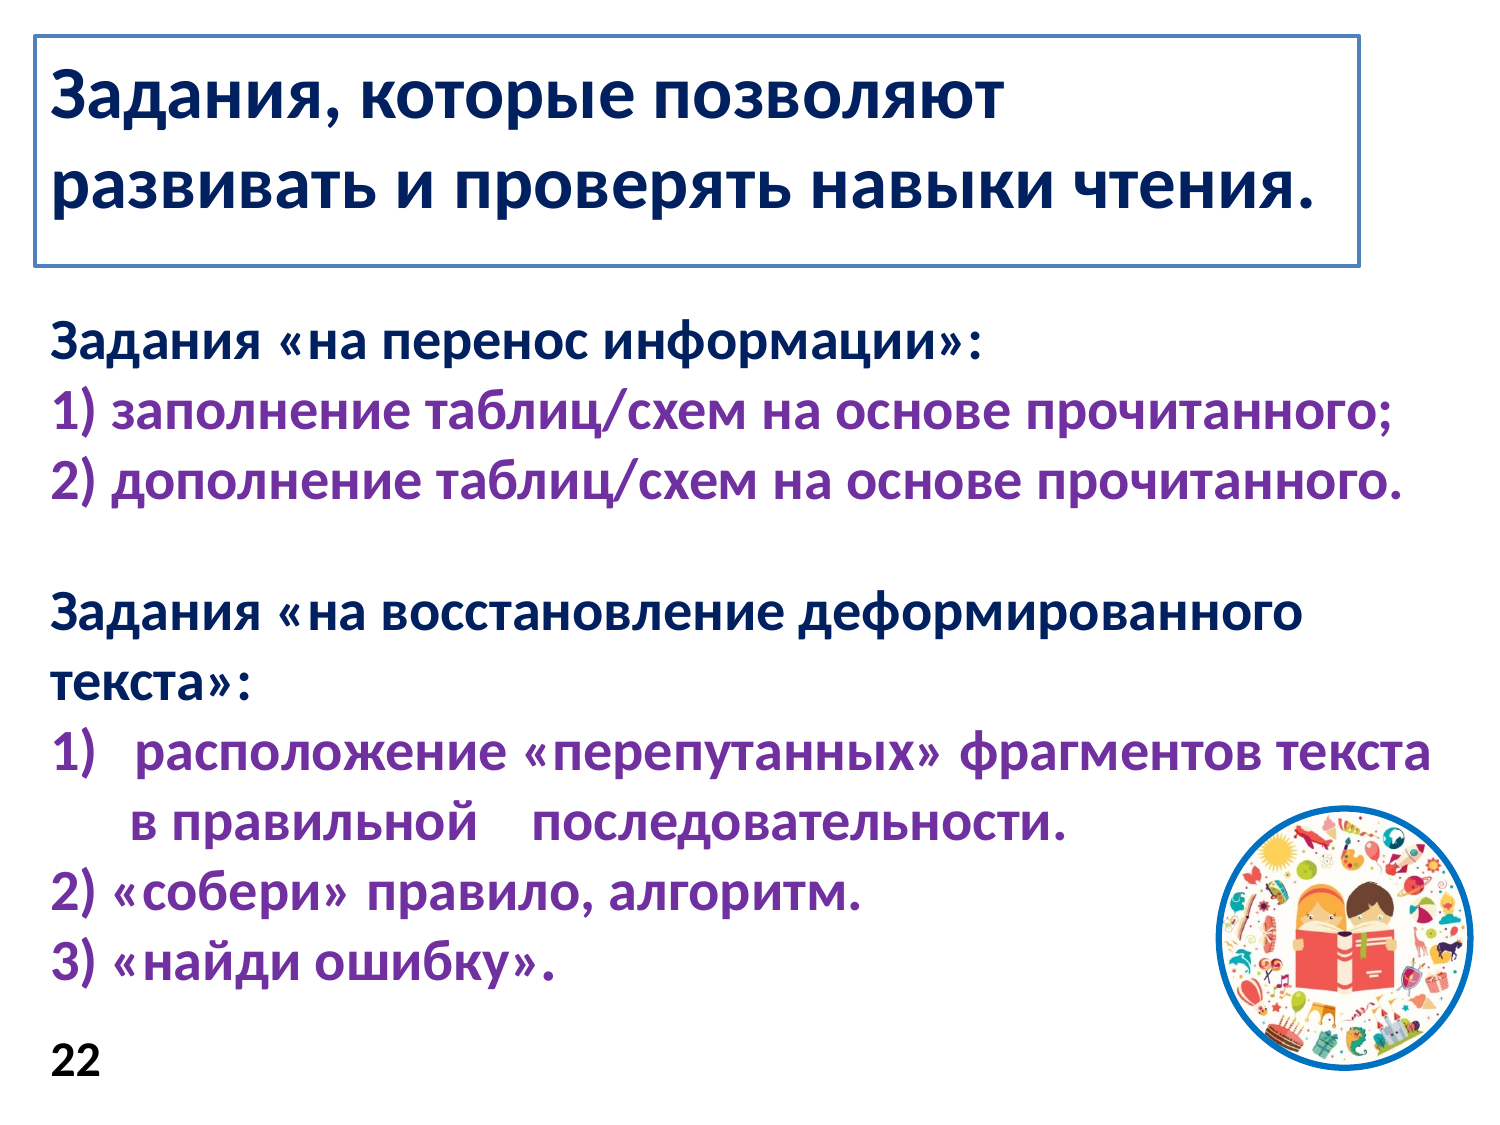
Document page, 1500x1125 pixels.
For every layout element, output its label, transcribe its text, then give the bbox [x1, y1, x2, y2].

text_box 22 [35, 1019, 116, 1095]
text_box Задания «на перенос информации»: 1) заполнение таблиц/схем на основе прочитанного; 2) дополнение таблиц/схем на основе прочитанного. [35, 294, 1500, 519]
text_box Задания «на восстановление деформированного текста»: расположение «перепутанных» фрагментов текста в правильной последовательности. 2) «собери» правило, алгоритм. 3) «найди ошибку». [35, 564, 1465, 1000]
picture [1218, 808, 1471, 1068]
text_box Задания, которые позволяют развивать и проверять навыки чтения. [33, 34, 1361, 268]
